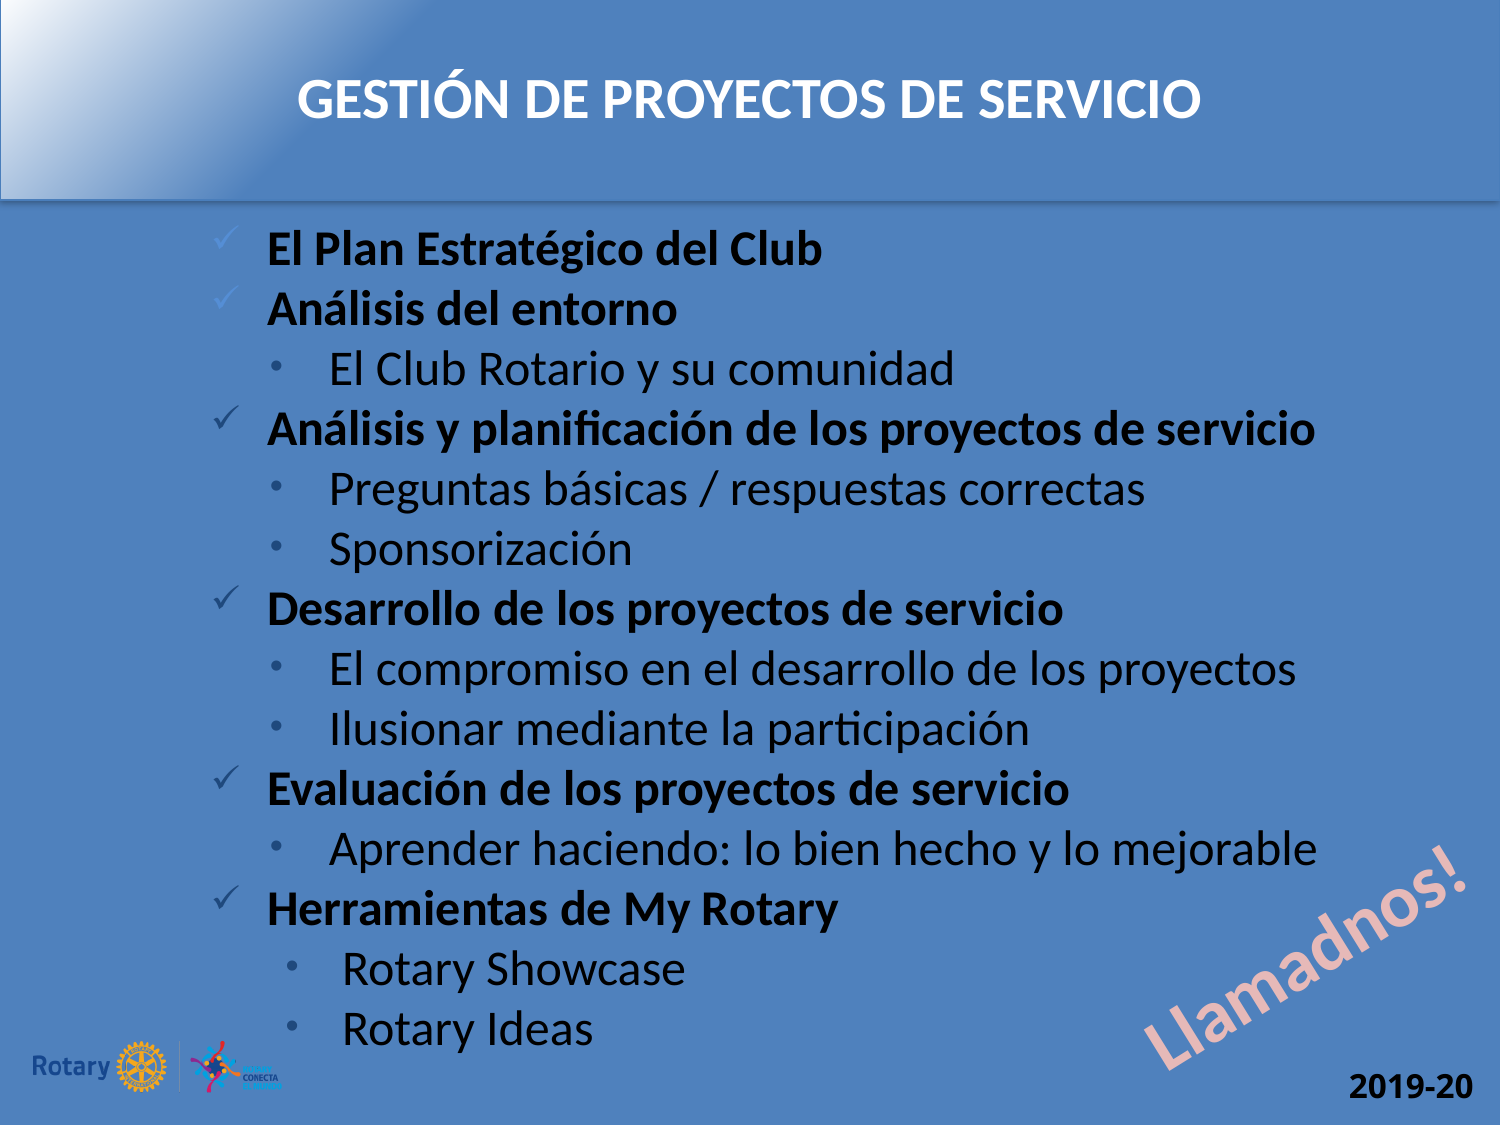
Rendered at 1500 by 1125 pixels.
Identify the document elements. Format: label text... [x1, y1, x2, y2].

text_box Llamadnos! [1110, 805, 1498, 1102]
text_box GESTIÓN DE PROYECTOS DE SERVICIO [0, 0, 1500, 201]
text_box El Plan Estratégico del Club Análisis del entorno El Club Rotario y su comunidad Análisis y planificación de los proyectos de servicio Preguntas básicas / respuestas correctas Sponsorización Desarrollo de los proyectos de servicio El compromiso en el desarrollo de los proyectos Ilusionar mediante la participación Evaluación de los proyectos de servicio Aprender haciendo: lo bien hecho y lo mejorable Herramientas de My Rotary Rotary Showcase Rotary Ideas [195, 208, 1365, 1063]
text_box 2019-20 [1271, 1057, 1489, 1113]
picture [15, 1015, 302, 1118]
